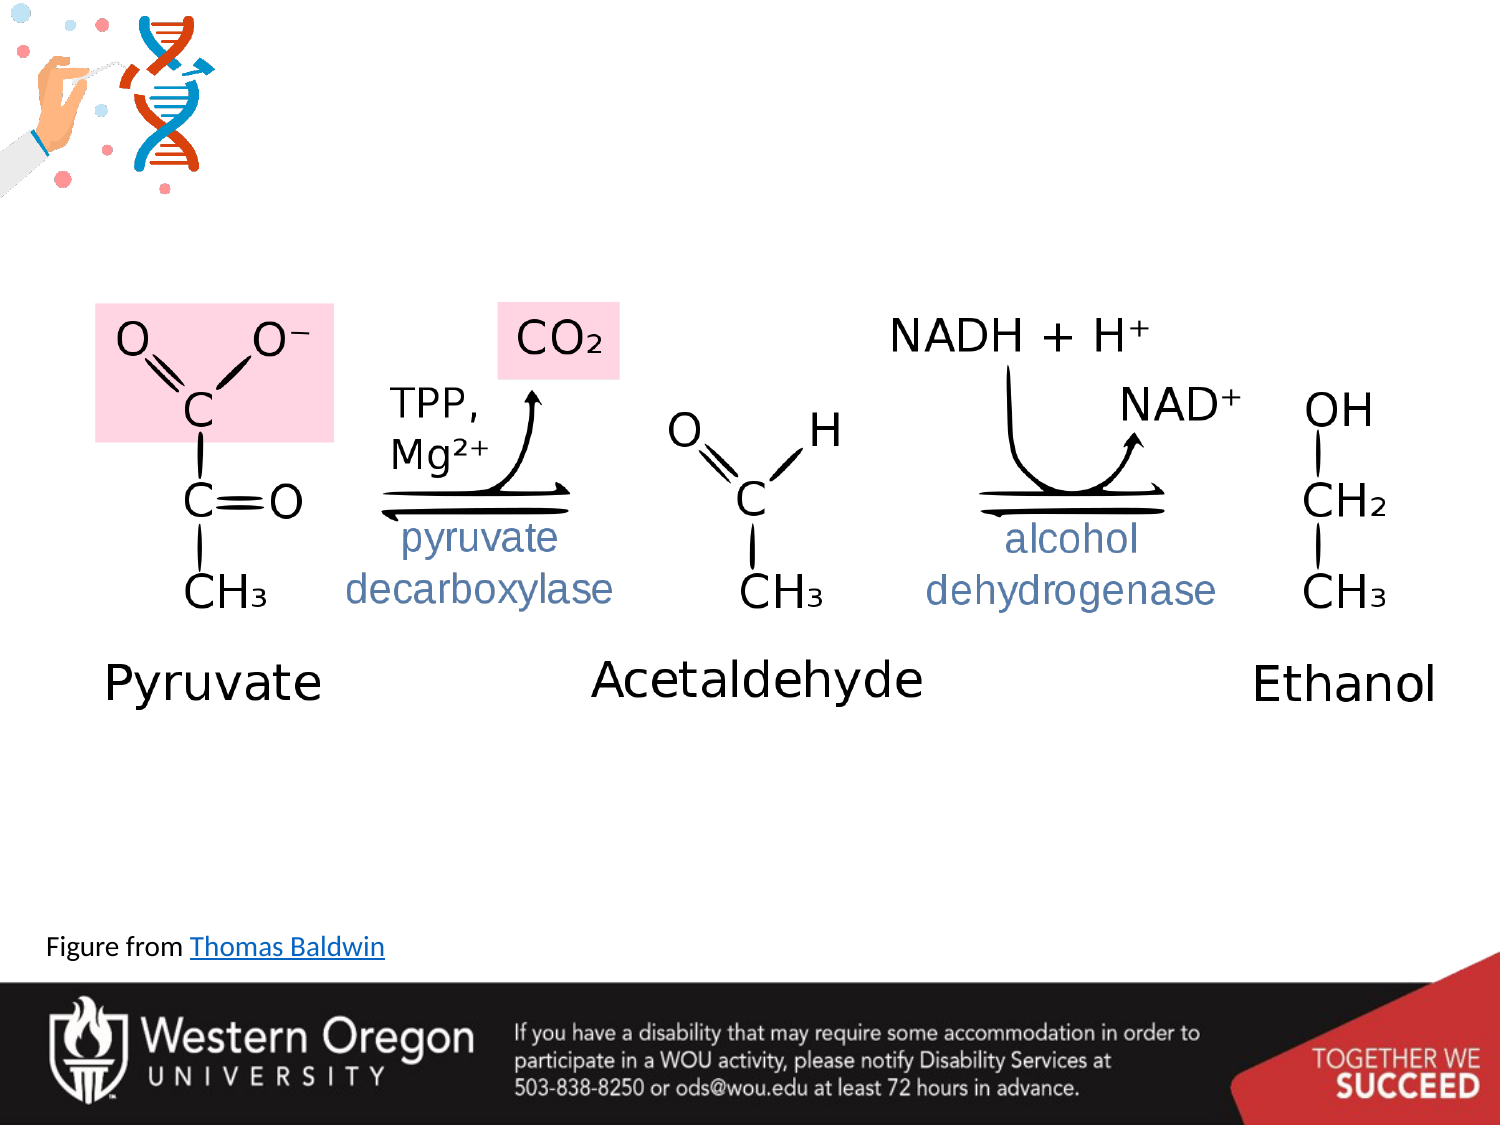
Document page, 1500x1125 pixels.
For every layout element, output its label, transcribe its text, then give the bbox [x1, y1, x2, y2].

picture [0, 946, 1500, 1125]
picture [82, 278, 1458, 728]
text_box Figure from Thomas Baldwin [31, 919, 401, 970]
picture [0, 3, 215, 198]
